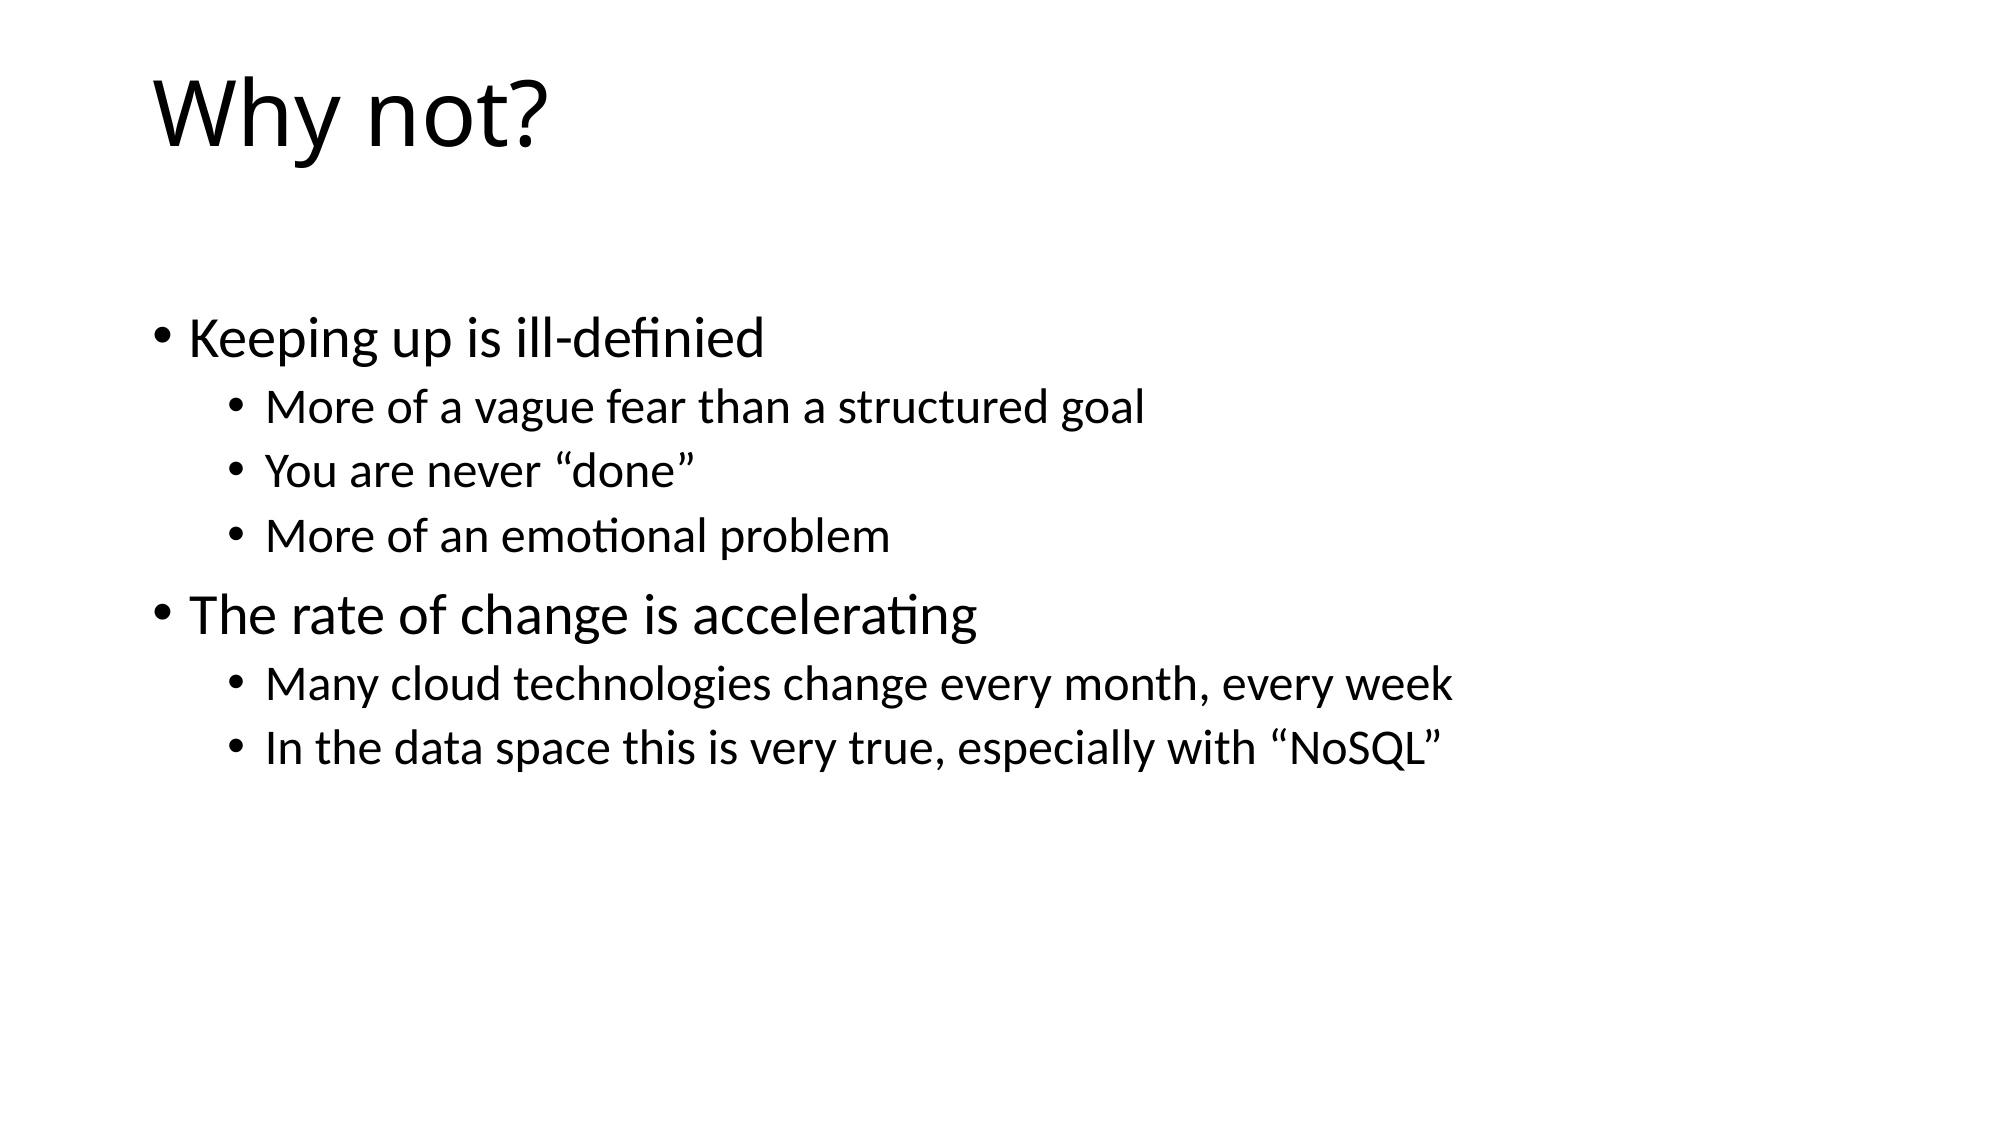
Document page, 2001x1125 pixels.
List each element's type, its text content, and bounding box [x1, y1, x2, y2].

title Why not? [137, 59, 1863, 278]
list Keeping up is ill-definied More of a vague fear than a structured goal You are never “done” More of an emotional problem The rate of change is accelerating Many cloud technologies change every month, every week In the data space this is very true, especially with “NoSQL” [137, 299, 1863, 1014]
